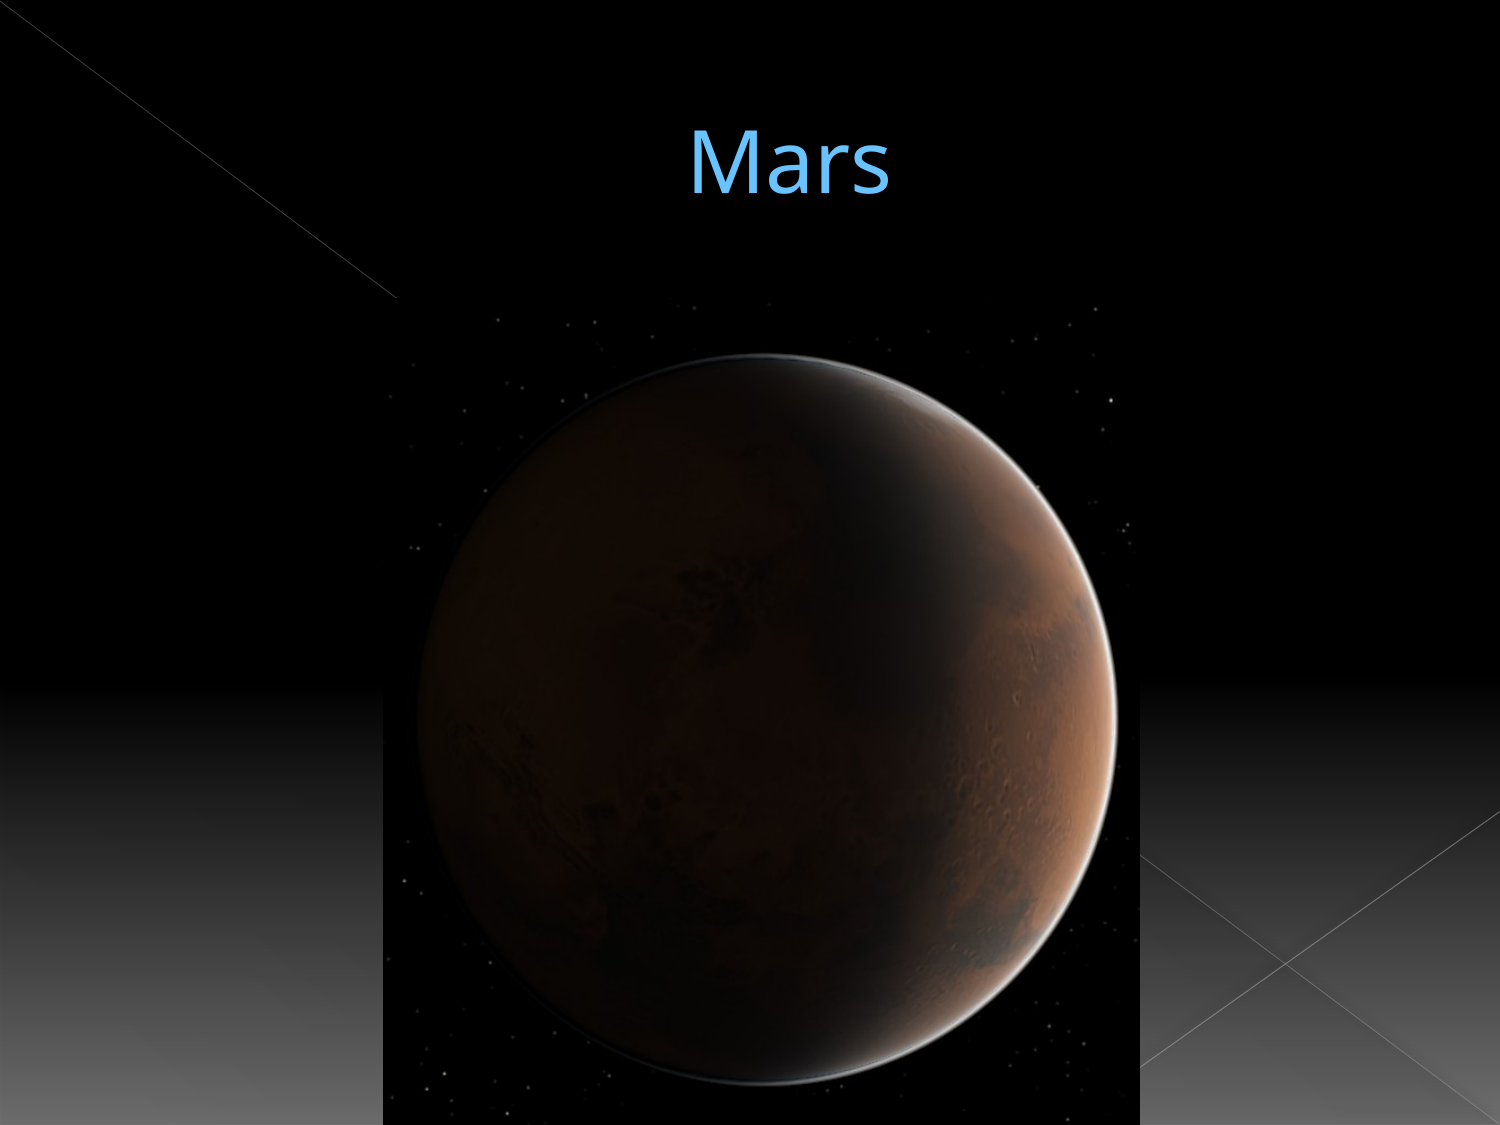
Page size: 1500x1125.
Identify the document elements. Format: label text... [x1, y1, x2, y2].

title Mars [75, 43, 1425, 274]
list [383, 298, 1140, 1125]
